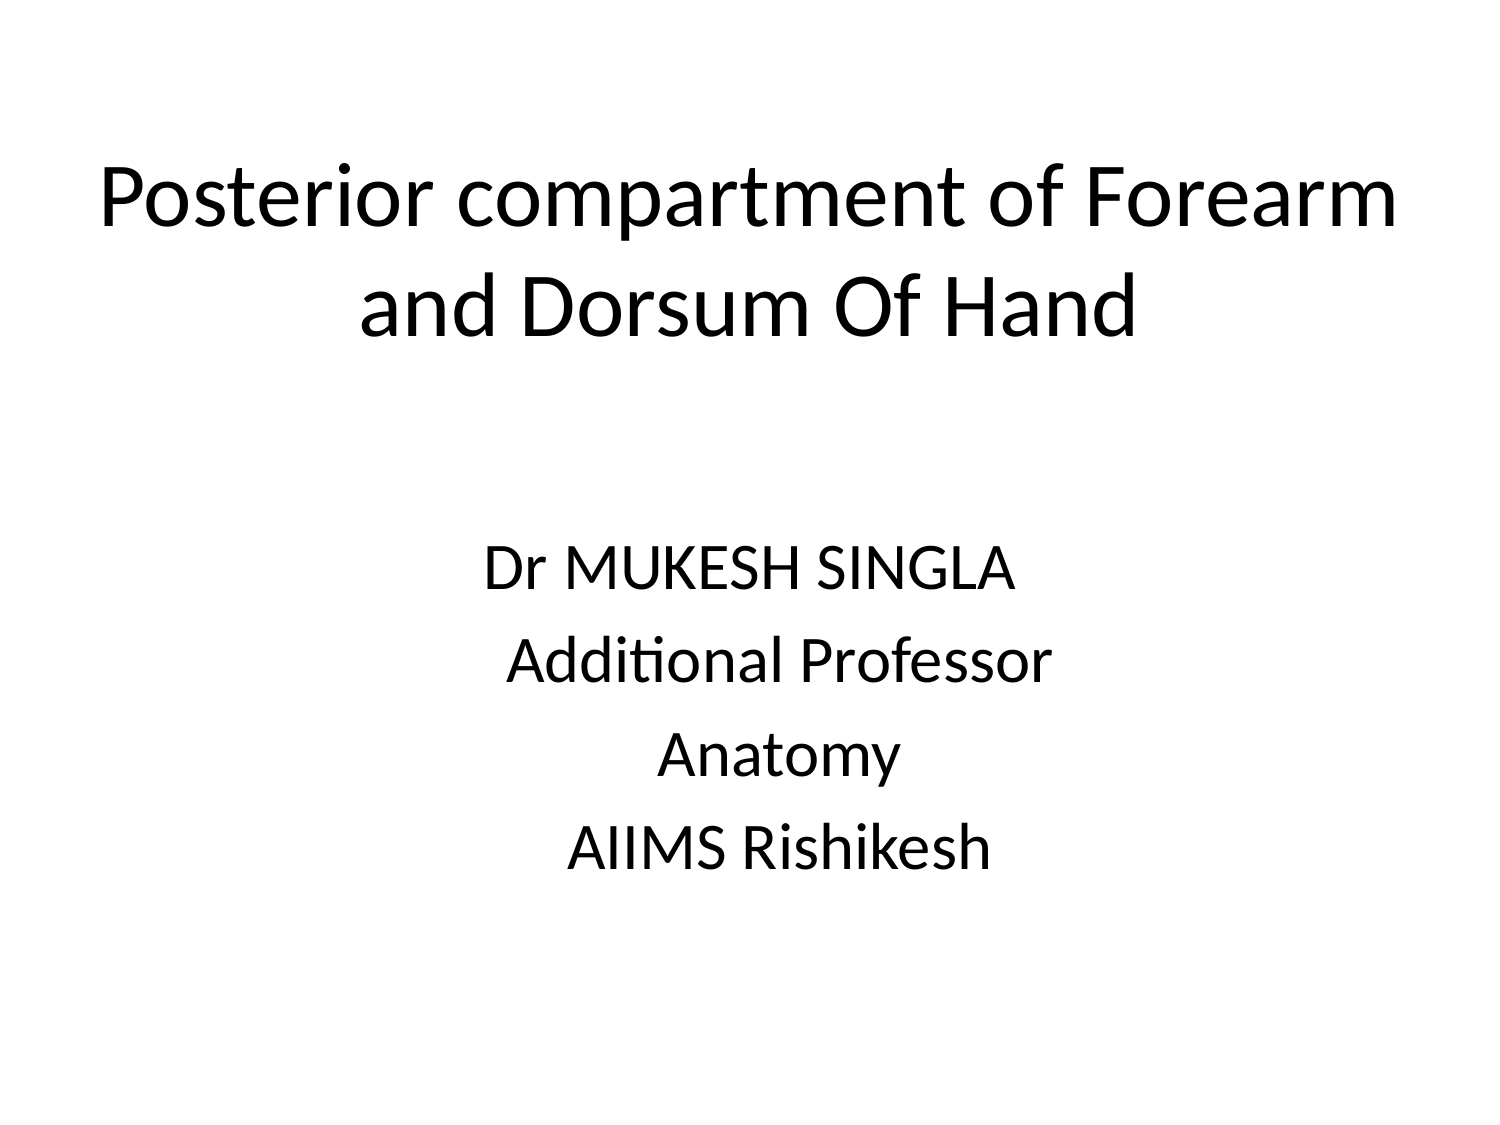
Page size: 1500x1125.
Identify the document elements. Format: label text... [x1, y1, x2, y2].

title Posterior compartment of Forearm and Dorsum Of Hand [75, 45, 1425, 445]
list Dr MUKESH SINGLA Additional Professor Anatomy AIIMS Rishikesh [75, 515, 1425, 1005]
